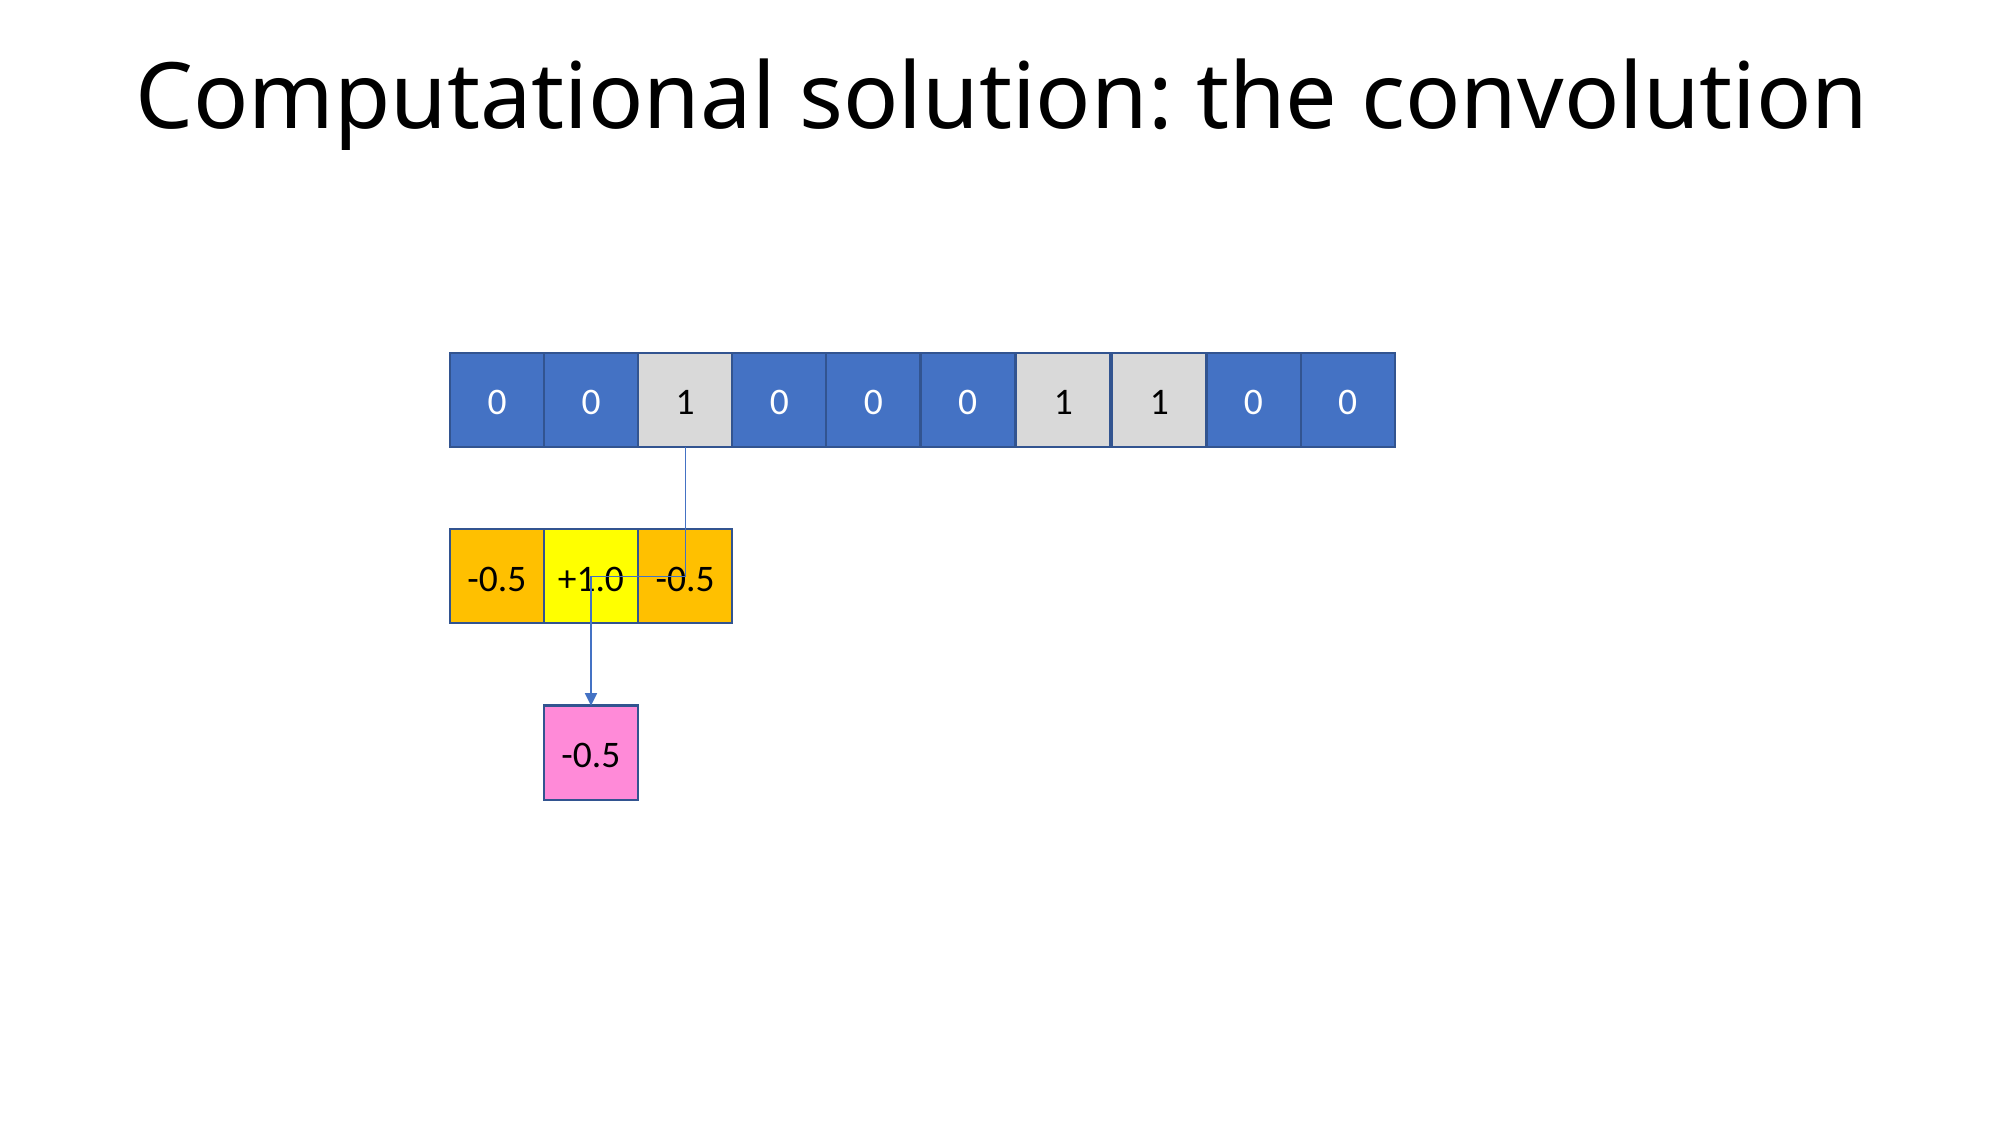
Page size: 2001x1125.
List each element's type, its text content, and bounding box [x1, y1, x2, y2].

text_box -0.5 [686, 528, 733, 624]
text_box 0 [825, 352, 920, 448]
title Computational solution: the convolution [2, 3, 2000, 195]
text_box 0 [731, 352, 825, 448]
text_box 0 [920, 352, 1016, 448]
text_box 1 [1111, 352, 1205, 448]
text_box -0.5 [449, 528, 543, 624]
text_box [543, 447, 686, 800]
text_box 0 [1300, 352, 1396, 448]
text_box 1 [1016, 352, 1111, 448]
text_box 0 [1205, 352, 1300, 448]
text_box 0 [543, 352, 637, 447]
text_box 1 [637, 352, 731, 448]
text_box 0 [449, 352, 543, 448]
